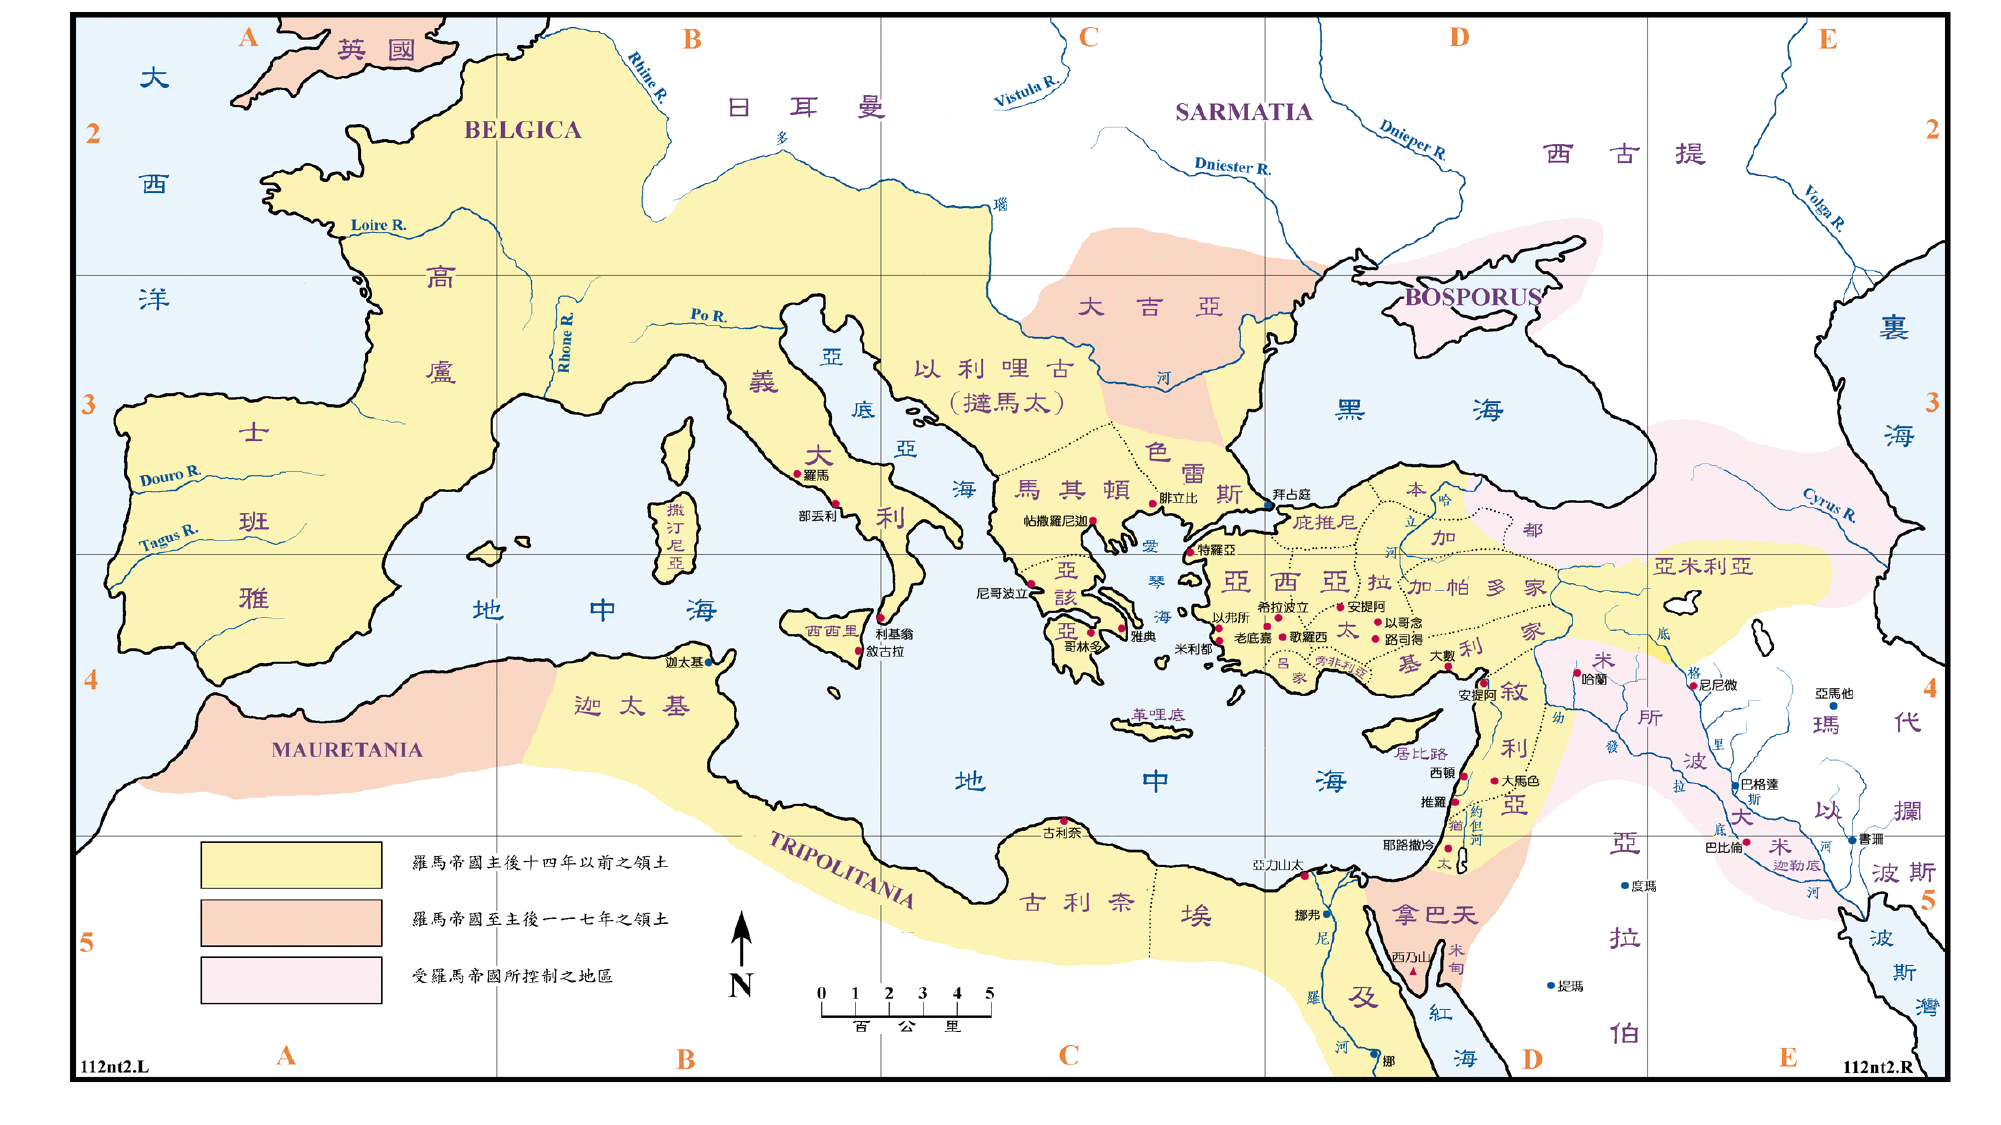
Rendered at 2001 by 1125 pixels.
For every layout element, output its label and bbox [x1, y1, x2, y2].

list [17, 0, 1973, 1121]
